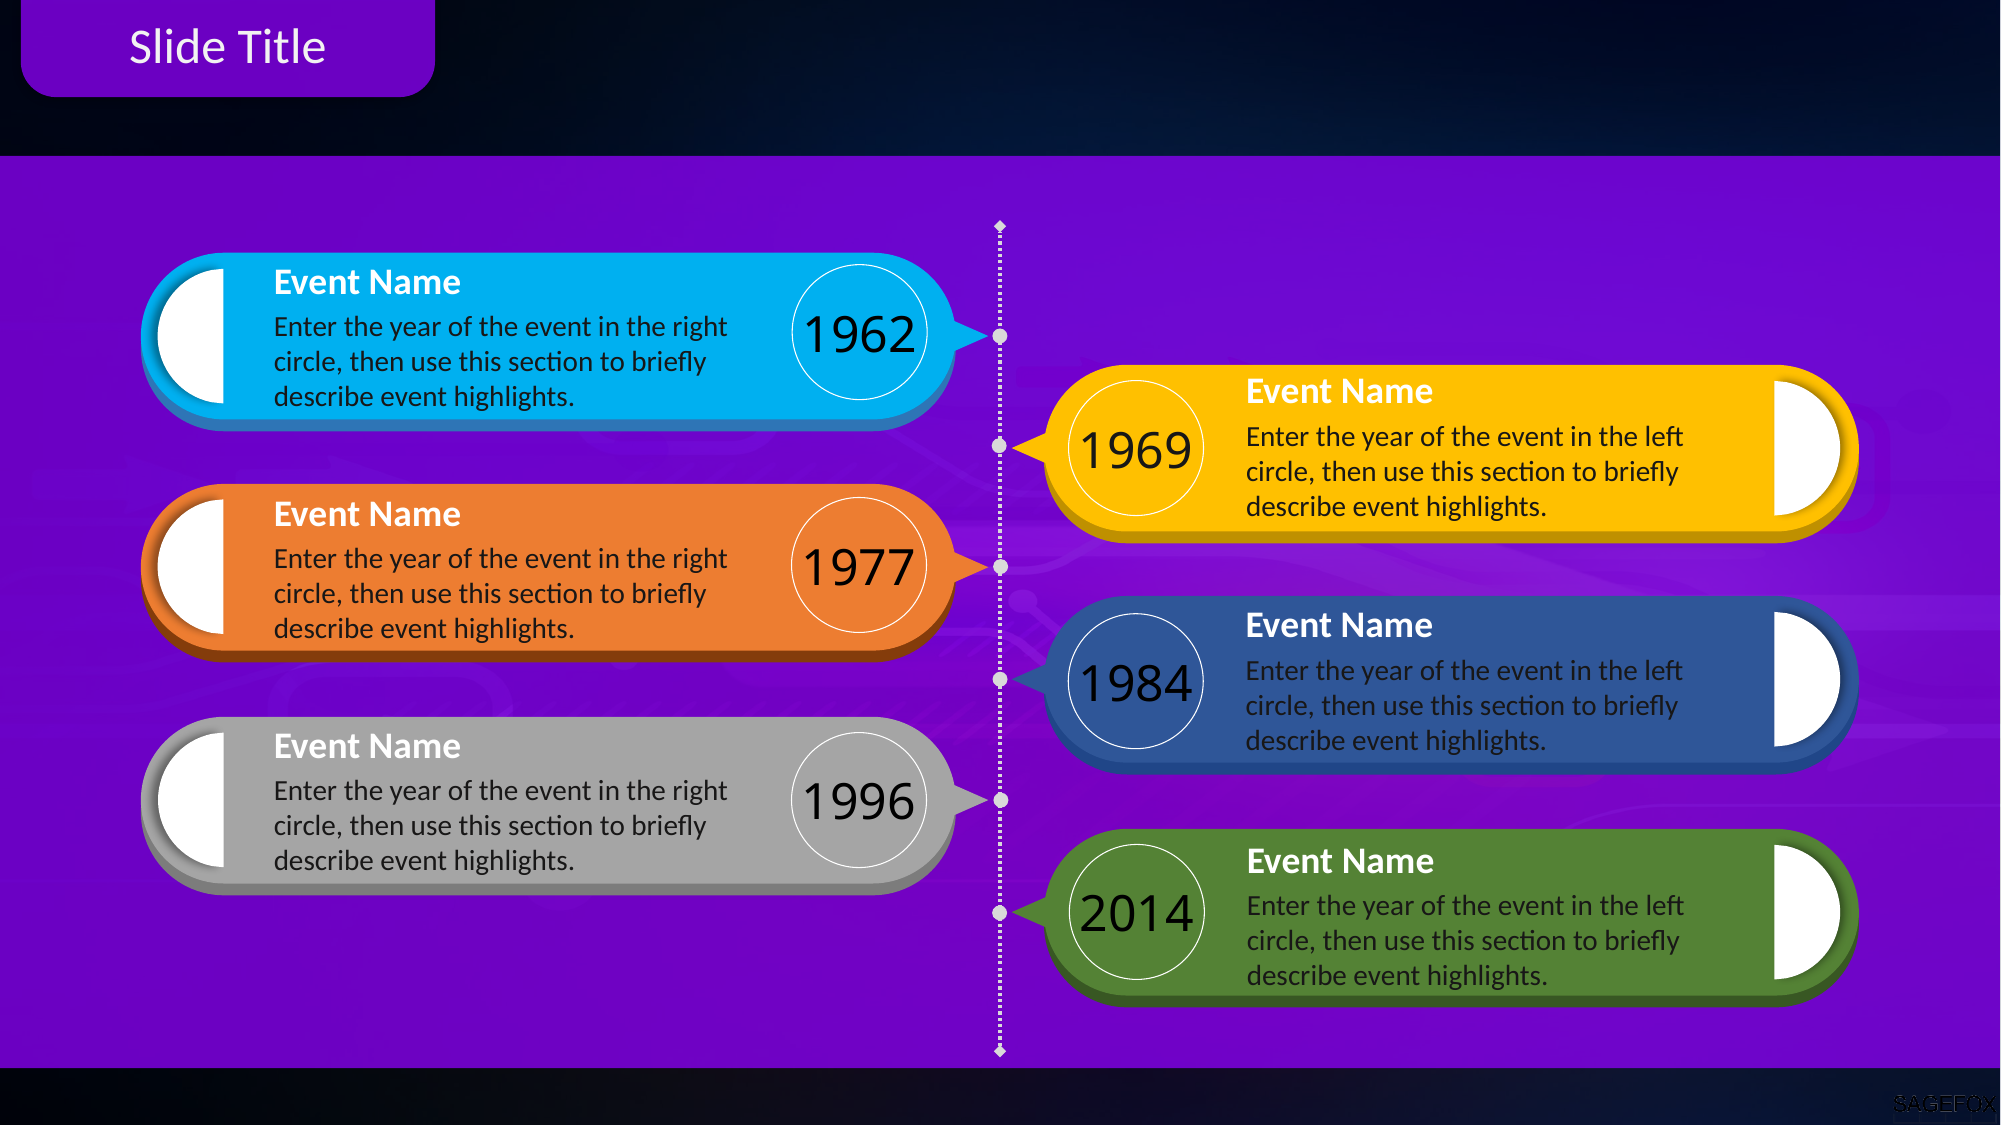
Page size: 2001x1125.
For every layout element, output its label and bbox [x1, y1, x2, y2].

text_box [140, 716, 989, 896]
text_box [1011, 364, 1859, 544]
text_box [140, 483, 989, 663]
text_box [991, 226, 1009, 1052]
text_box [140, 252, 989, 432]
picture [0, 0, 2001, 1125]
text_box [20, 0, 436, 98]
text_box [1011, 595, 1859, 775]
text_box [0, 155, 2000, 1069]
text_box [1011, 828, 1859, 1008]
